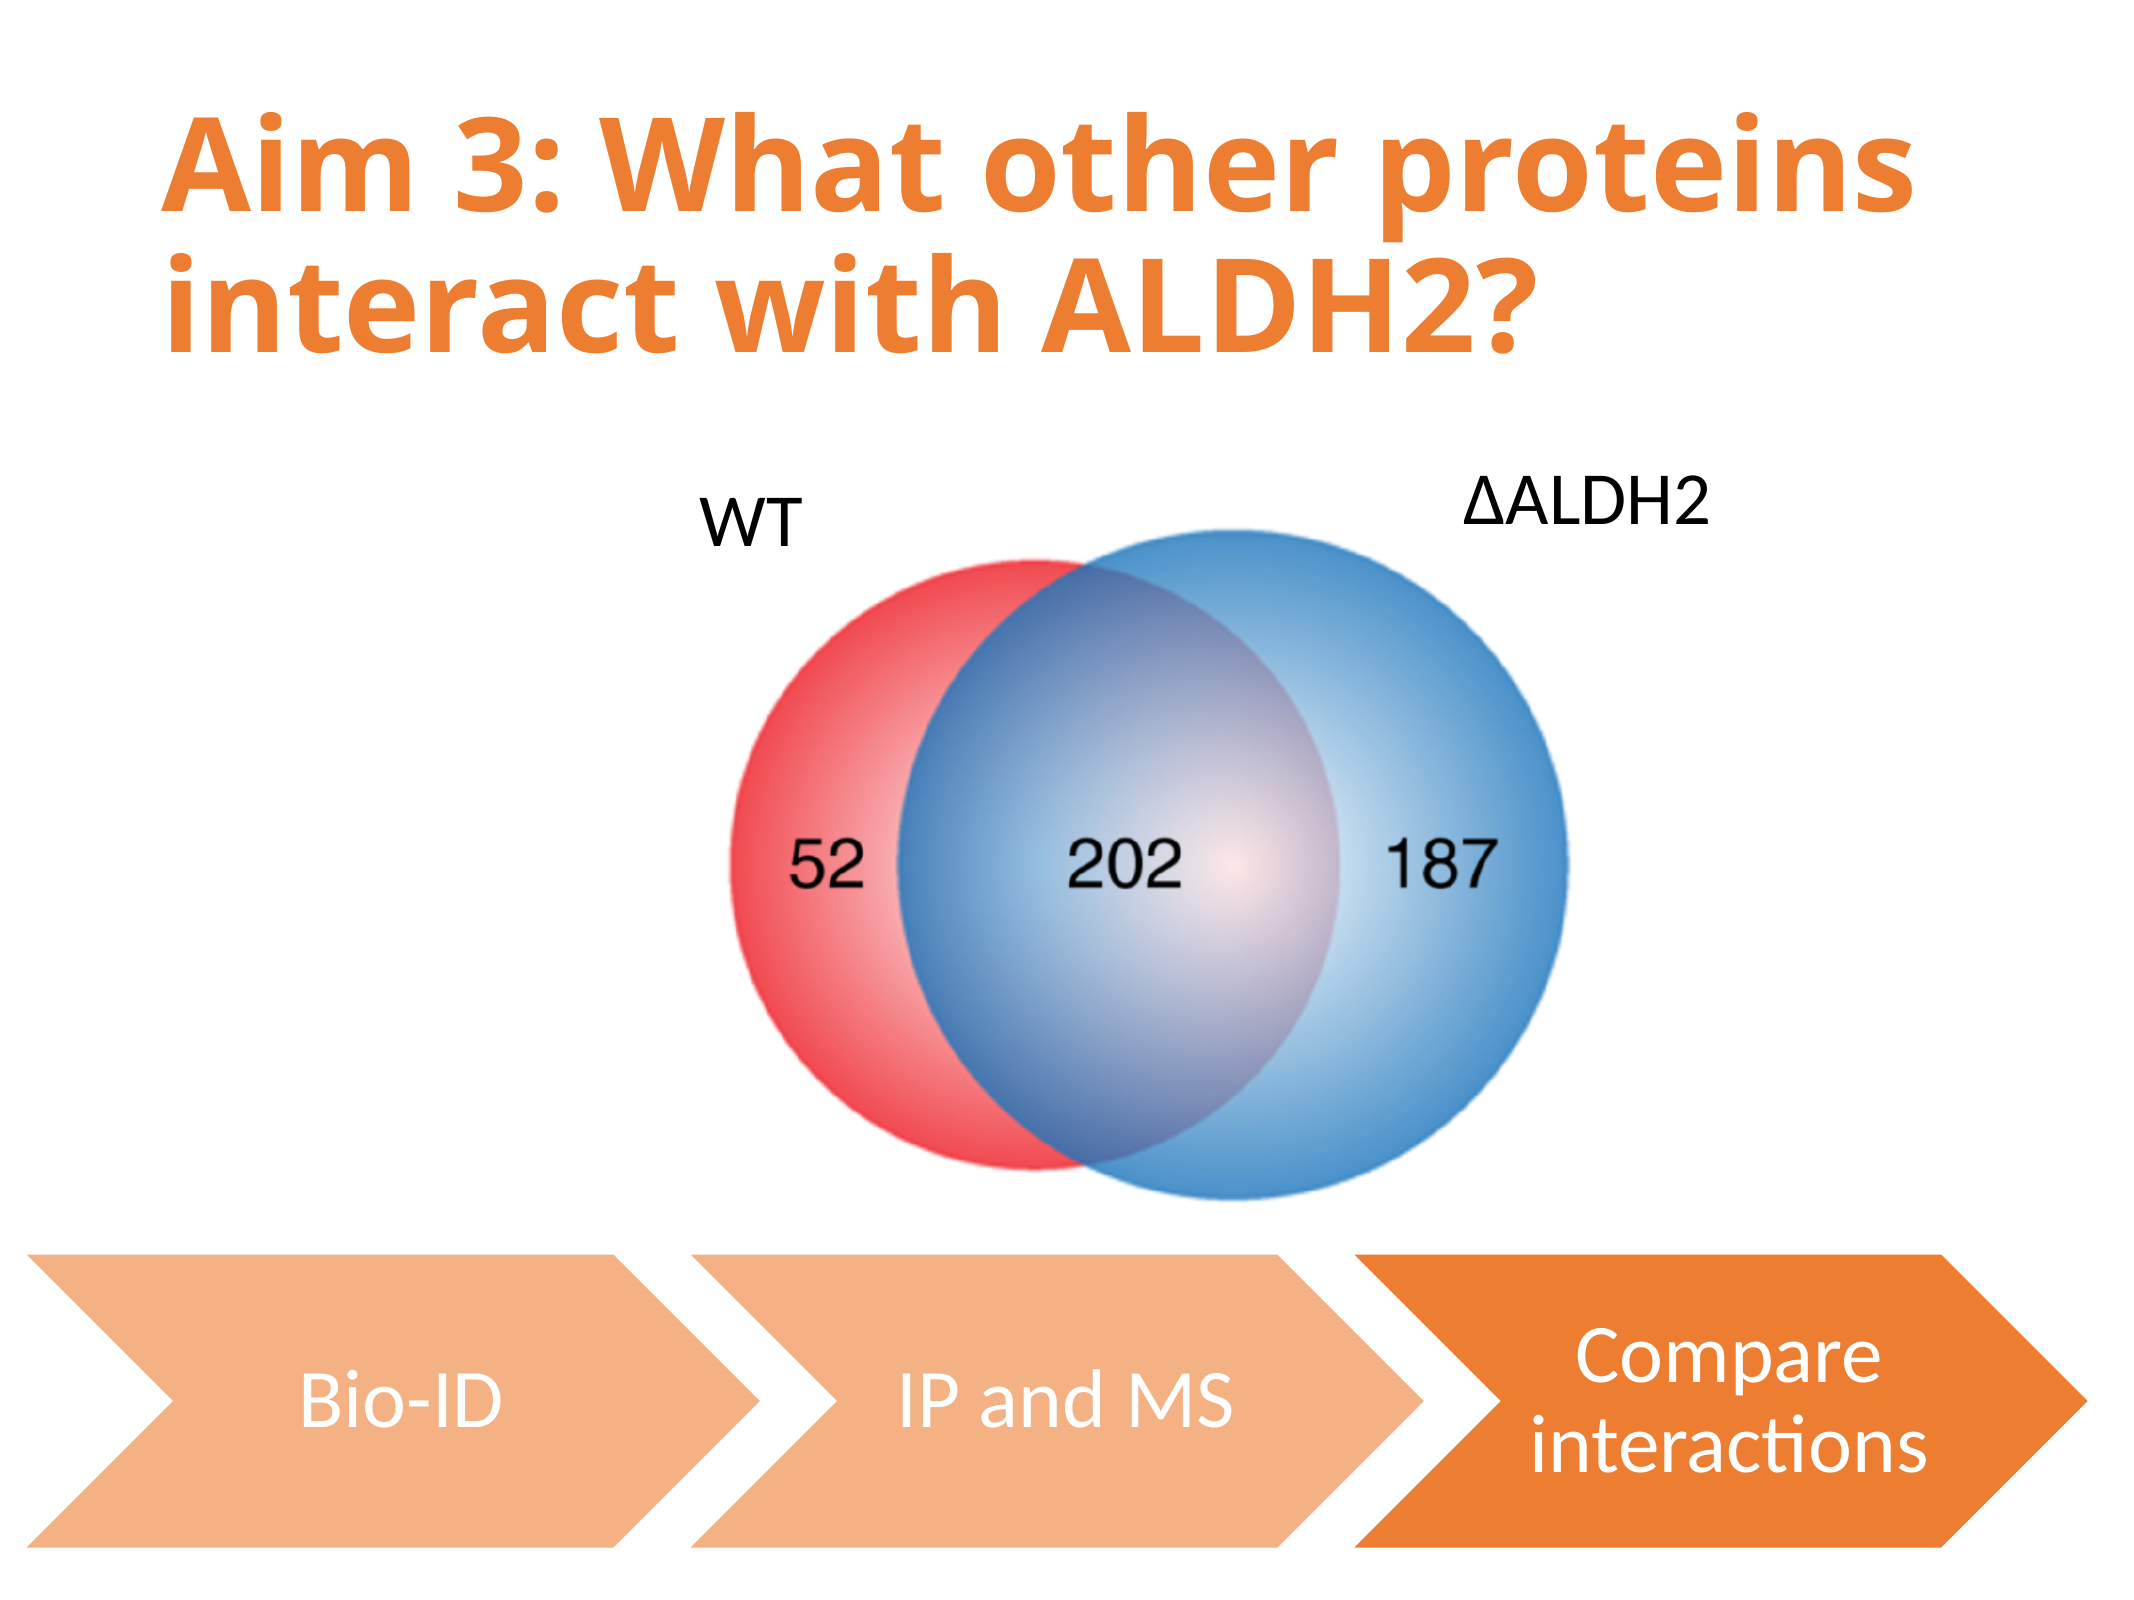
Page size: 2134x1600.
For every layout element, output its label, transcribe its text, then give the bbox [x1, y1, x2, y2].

text_box ΔALDH2 [1424, 482, 1752, 551]
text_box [23, 1179, 2090, 1600]
title Aim 3: What other proteins interact with ALDH2? [146, 85, 1987, 395]
text_box WT [588, 505, 915, 516]
picture [534, 516, 1630, 1179]
